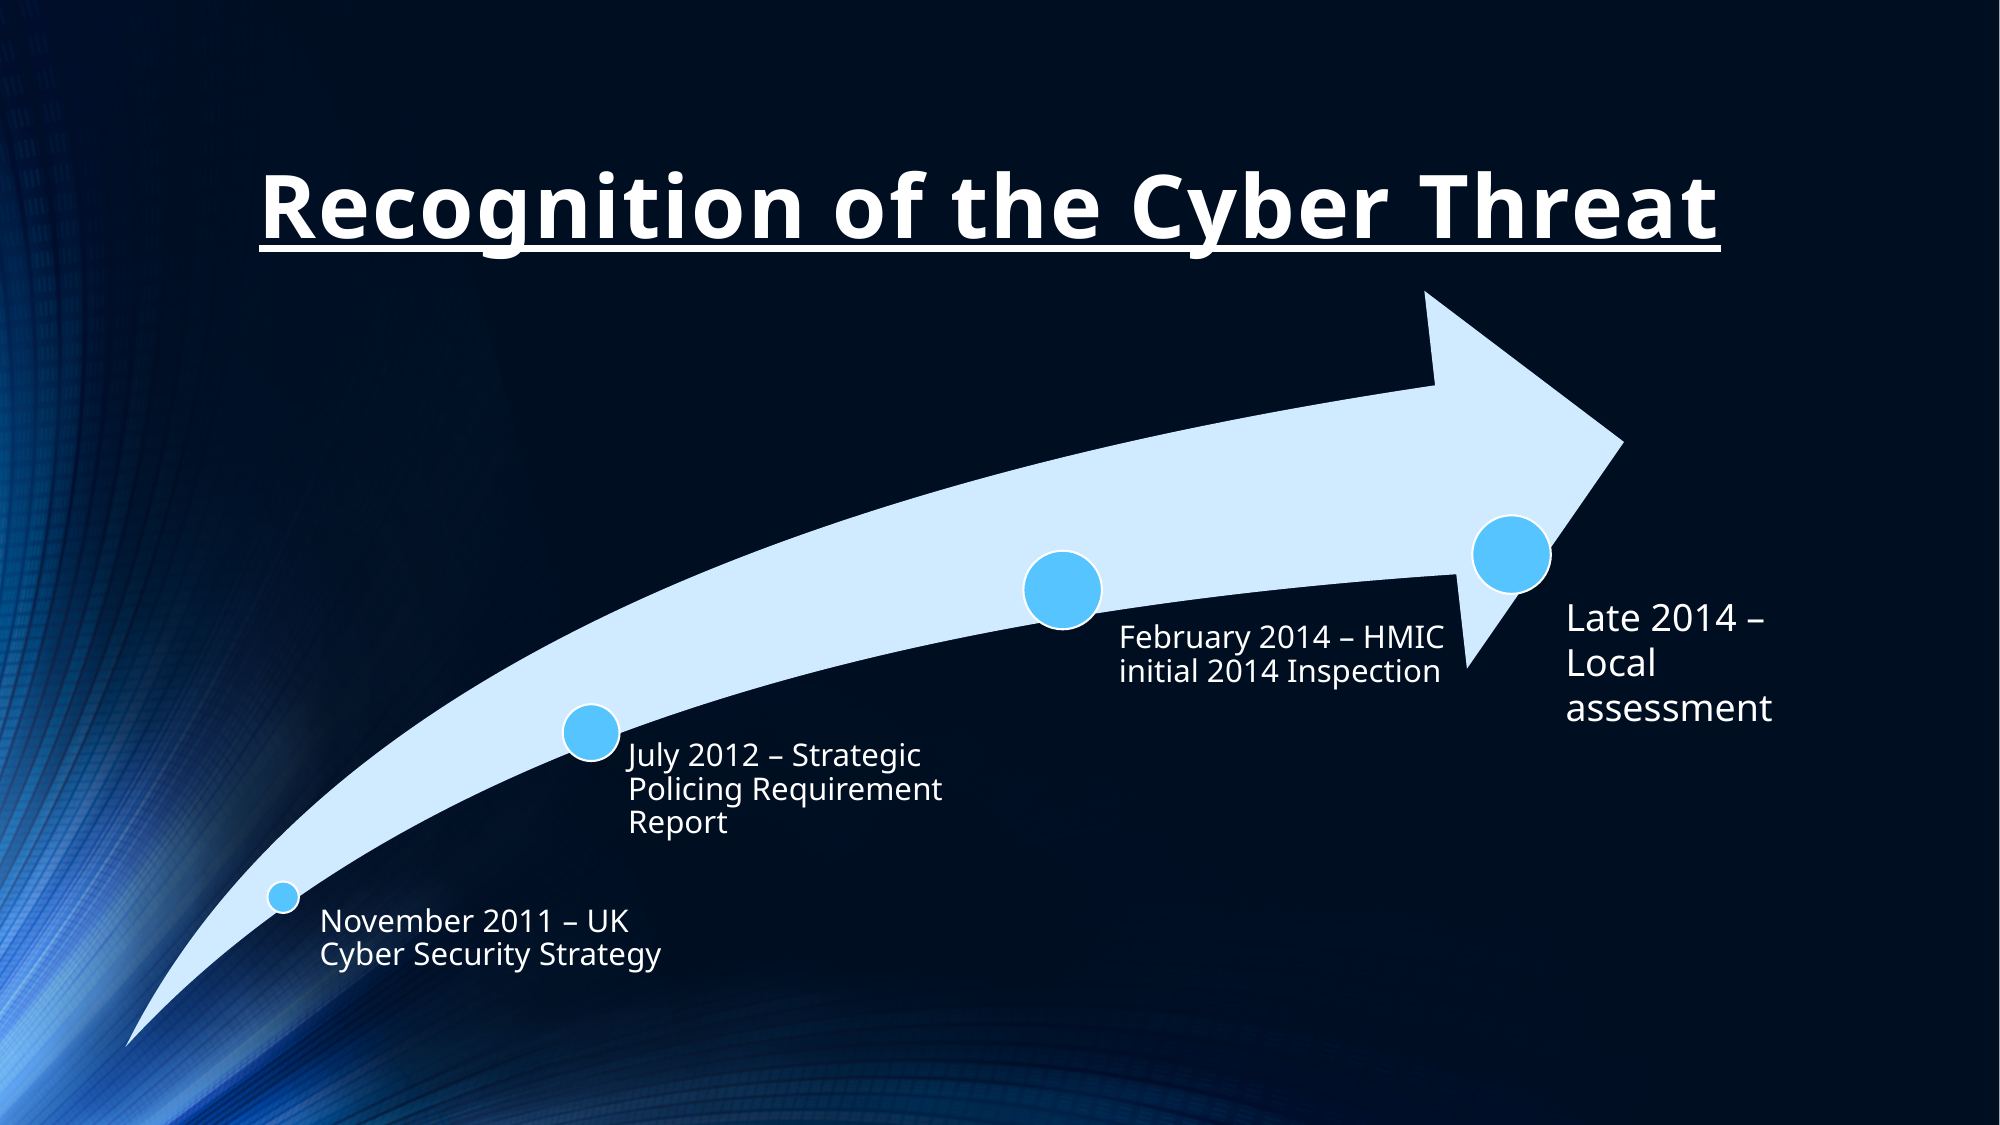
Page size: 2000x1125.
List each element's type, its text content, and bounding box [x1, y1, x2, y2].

title Recognition of the Cyber Threat [243, 42, 1744, 268]
picture [0, 0, 2000, 1125]
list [125, 290, 1874, 1047]
